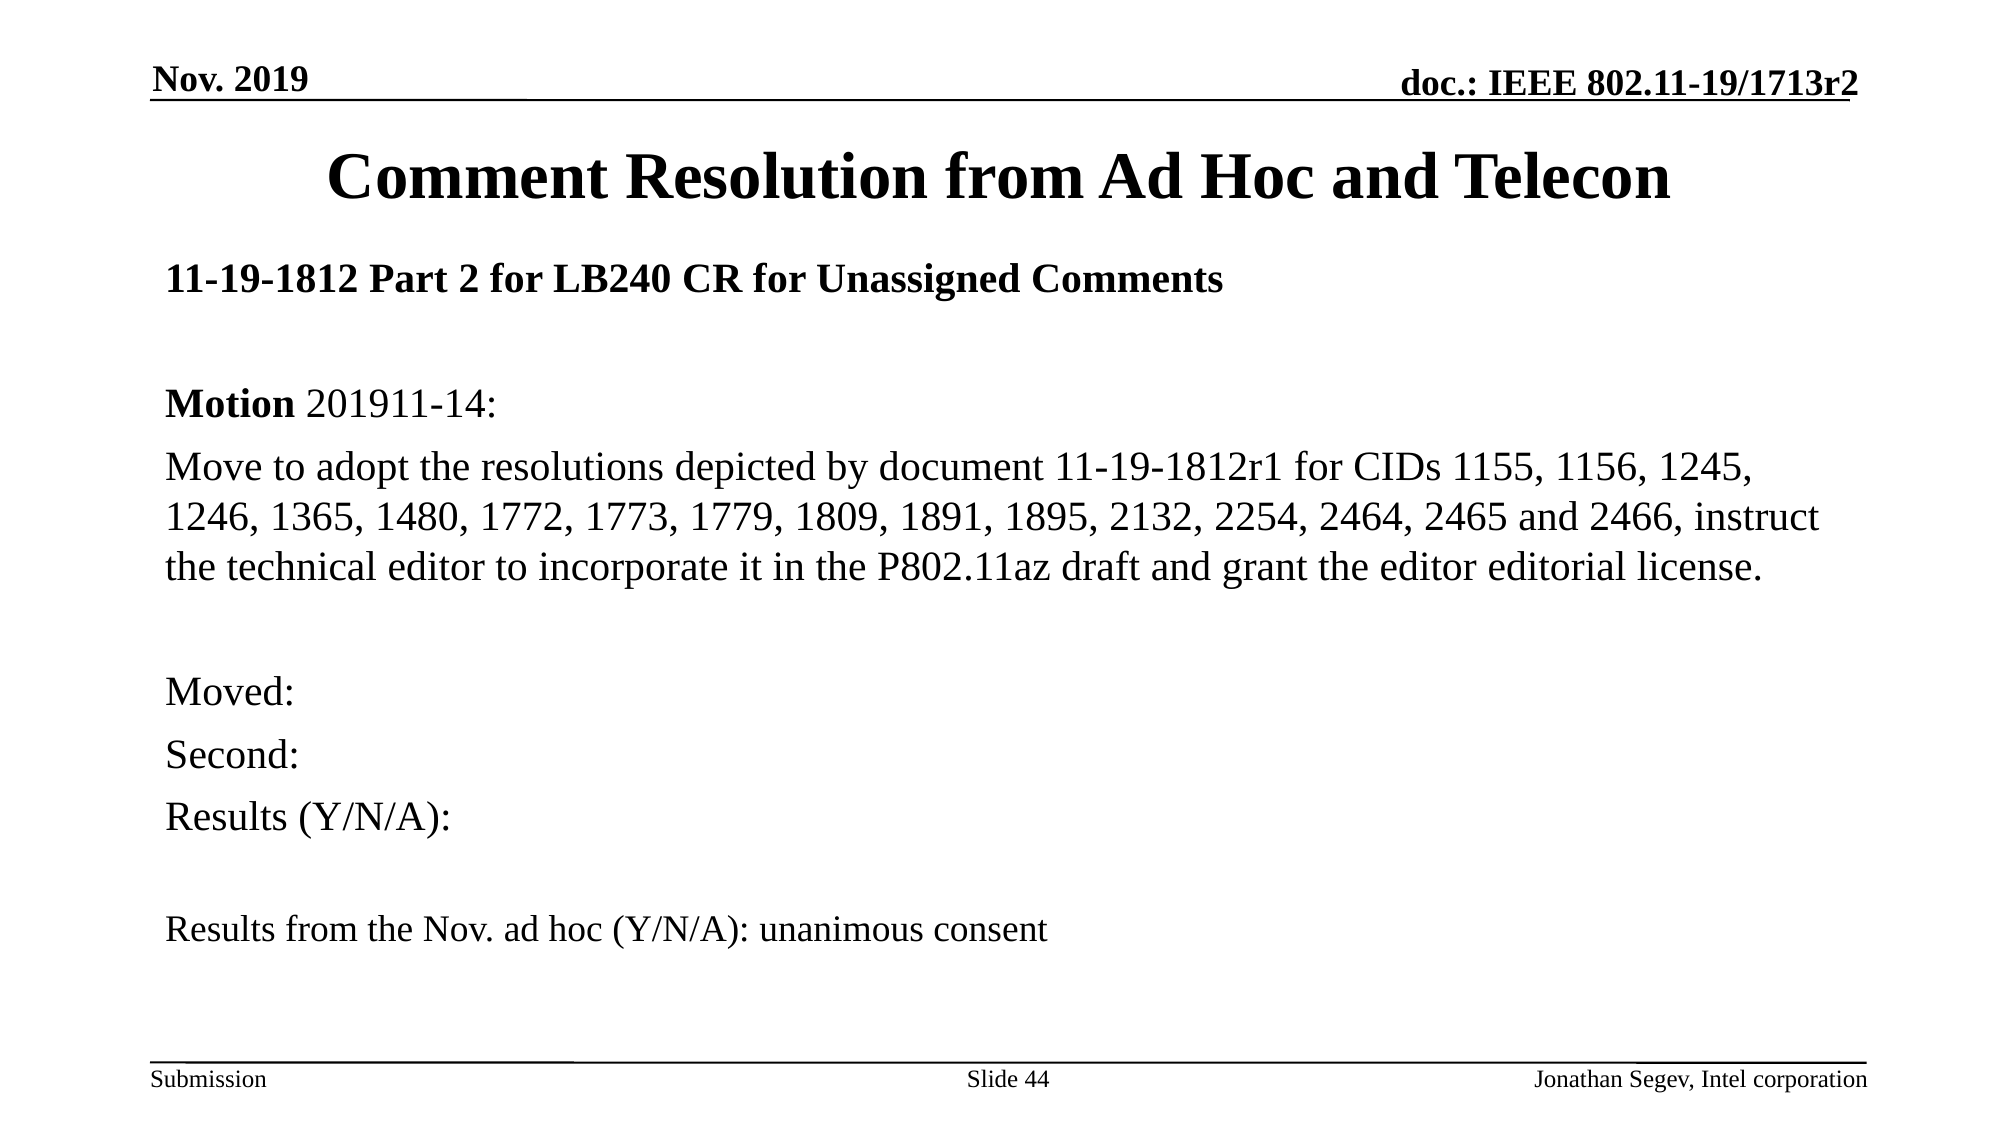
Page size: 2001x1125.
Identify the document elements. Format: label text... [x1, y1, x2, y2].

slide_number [152, 54, 563, 100]
slide_number Slide 44 [950, 1061, 1067, 1123]
list 11-19-1812 Part 2 for LB240 CR for Unassigned Comments Motion 201911-14: Move to adopt the resolutions depicted by document 11-19-1812r1 for CIDs 1155, 1156, 1245, 1246, 1365, 1480, 1772, 1773, 1779, 1809, 1891, 1895, 2132, 2254, 2464, 2465 and 2466, instruct the technical editor to incorporate it in the P802.11az draft and grant the editor editorial license. Moved: Second: Results (Y/N/A): Results from the Nov. ad hoc (Y/N/A): unanimous consent [149, 243, 1850, 1000]
footer Jonathan Segev, Intel corporation [1171, 1061, 1869, 1093]
title Comment Resolution from Ad Hoc and Telecon [149, 112, 1850, 232]
